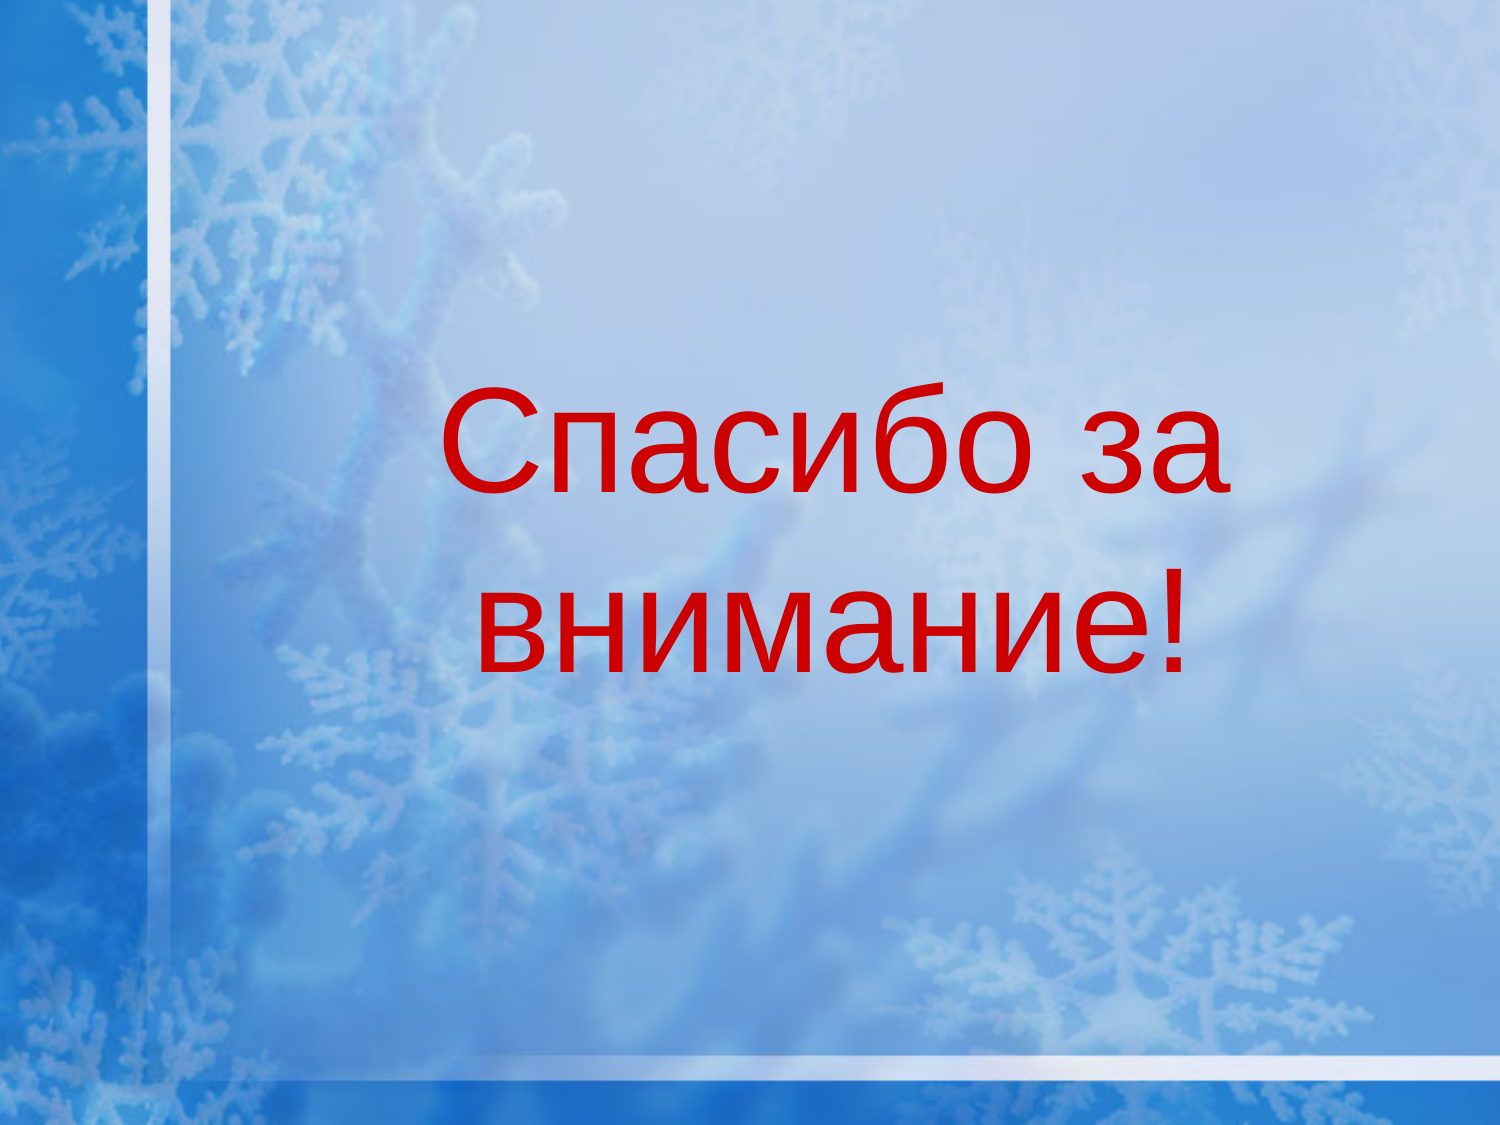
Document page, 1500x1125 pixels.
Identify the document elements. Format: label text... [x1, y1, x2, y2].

picture [0, 0, 1500, 1125]
title Спасибо за внимание! [241, 44, 1426, 1000]
